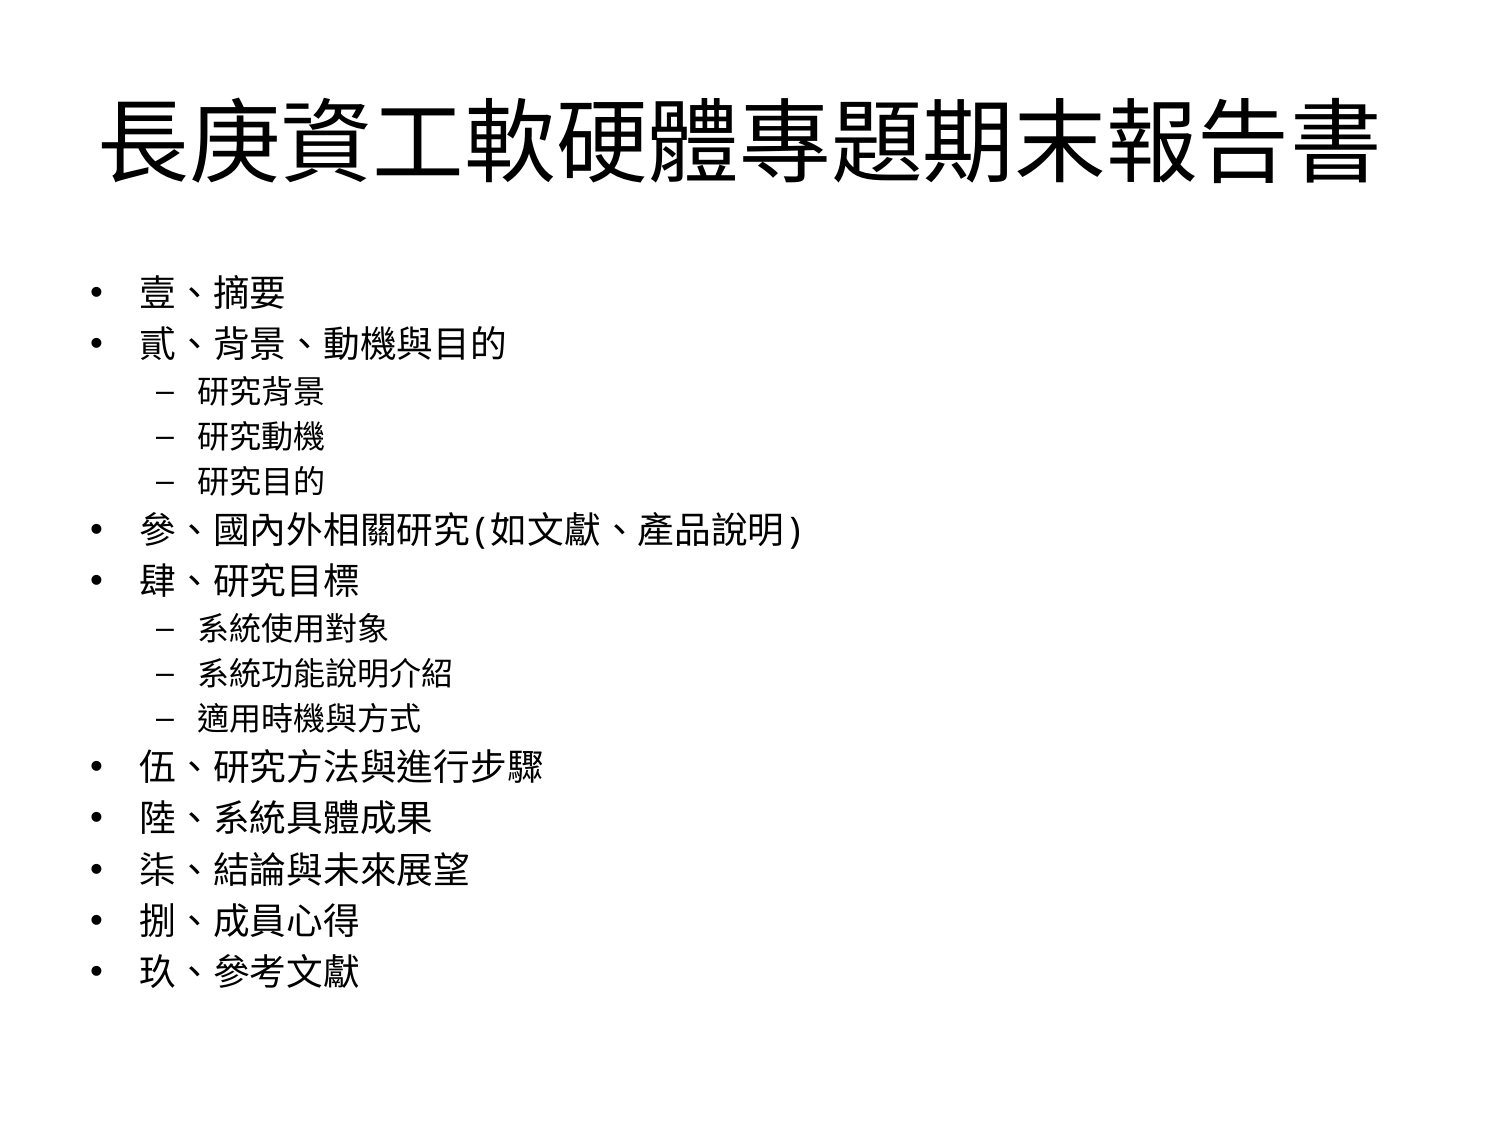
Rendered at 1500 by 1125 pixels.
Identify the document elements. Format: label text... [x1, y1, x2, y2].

list 壹、摘要 貳、背景、動機與目的 研究背景 研究動機 研究目的 參、國內外相關研究(如文獻、產品說明) 肆、研究目標 系統使用對象 系統功能說明介紹 適用時機與方式 伍、研究方法與進行步驟 陸、系統具體成果 柒、結論與未來展望 捌、成員心得 玖、參考文獻 [75, 262, 1425, 1005]
title 長庚資工軟硬體專題期末報告書 [75, 45, 1425, 233]
